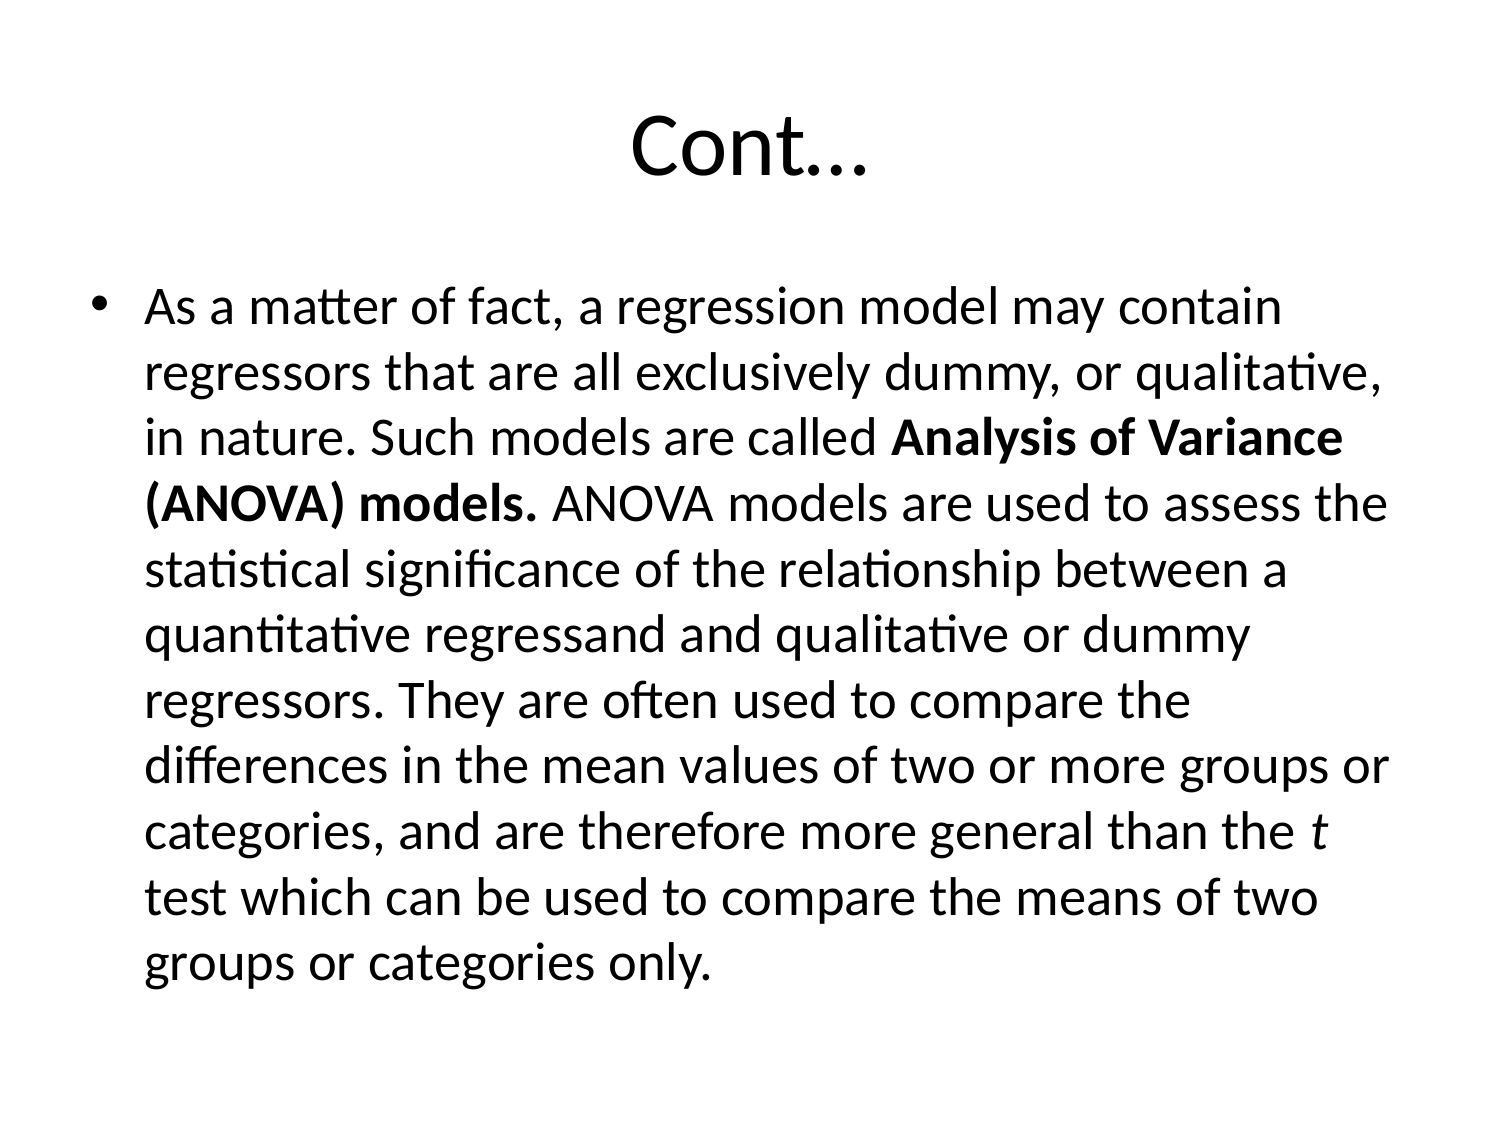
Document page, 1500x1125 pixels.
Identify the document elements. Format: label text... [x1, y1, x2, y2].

title Cont… [75, 45, 1425, 233]
list As a matter of fact, a regression model may contain regressors that are all exclusively dummy, or qualitative, in nature. Such models are called Analysis of Variance (ANOVA) models. ANOVA models are used to assess the statistical significance of the relationship between a quantitative regressand and qualitative or dummy regressors. They are often used to compare the differences in the mean values of two or more groups or categories, and are therefore more general than the t test which can be used to compare the means of two groups or categories only. [75, 262, 1425, 1005]
